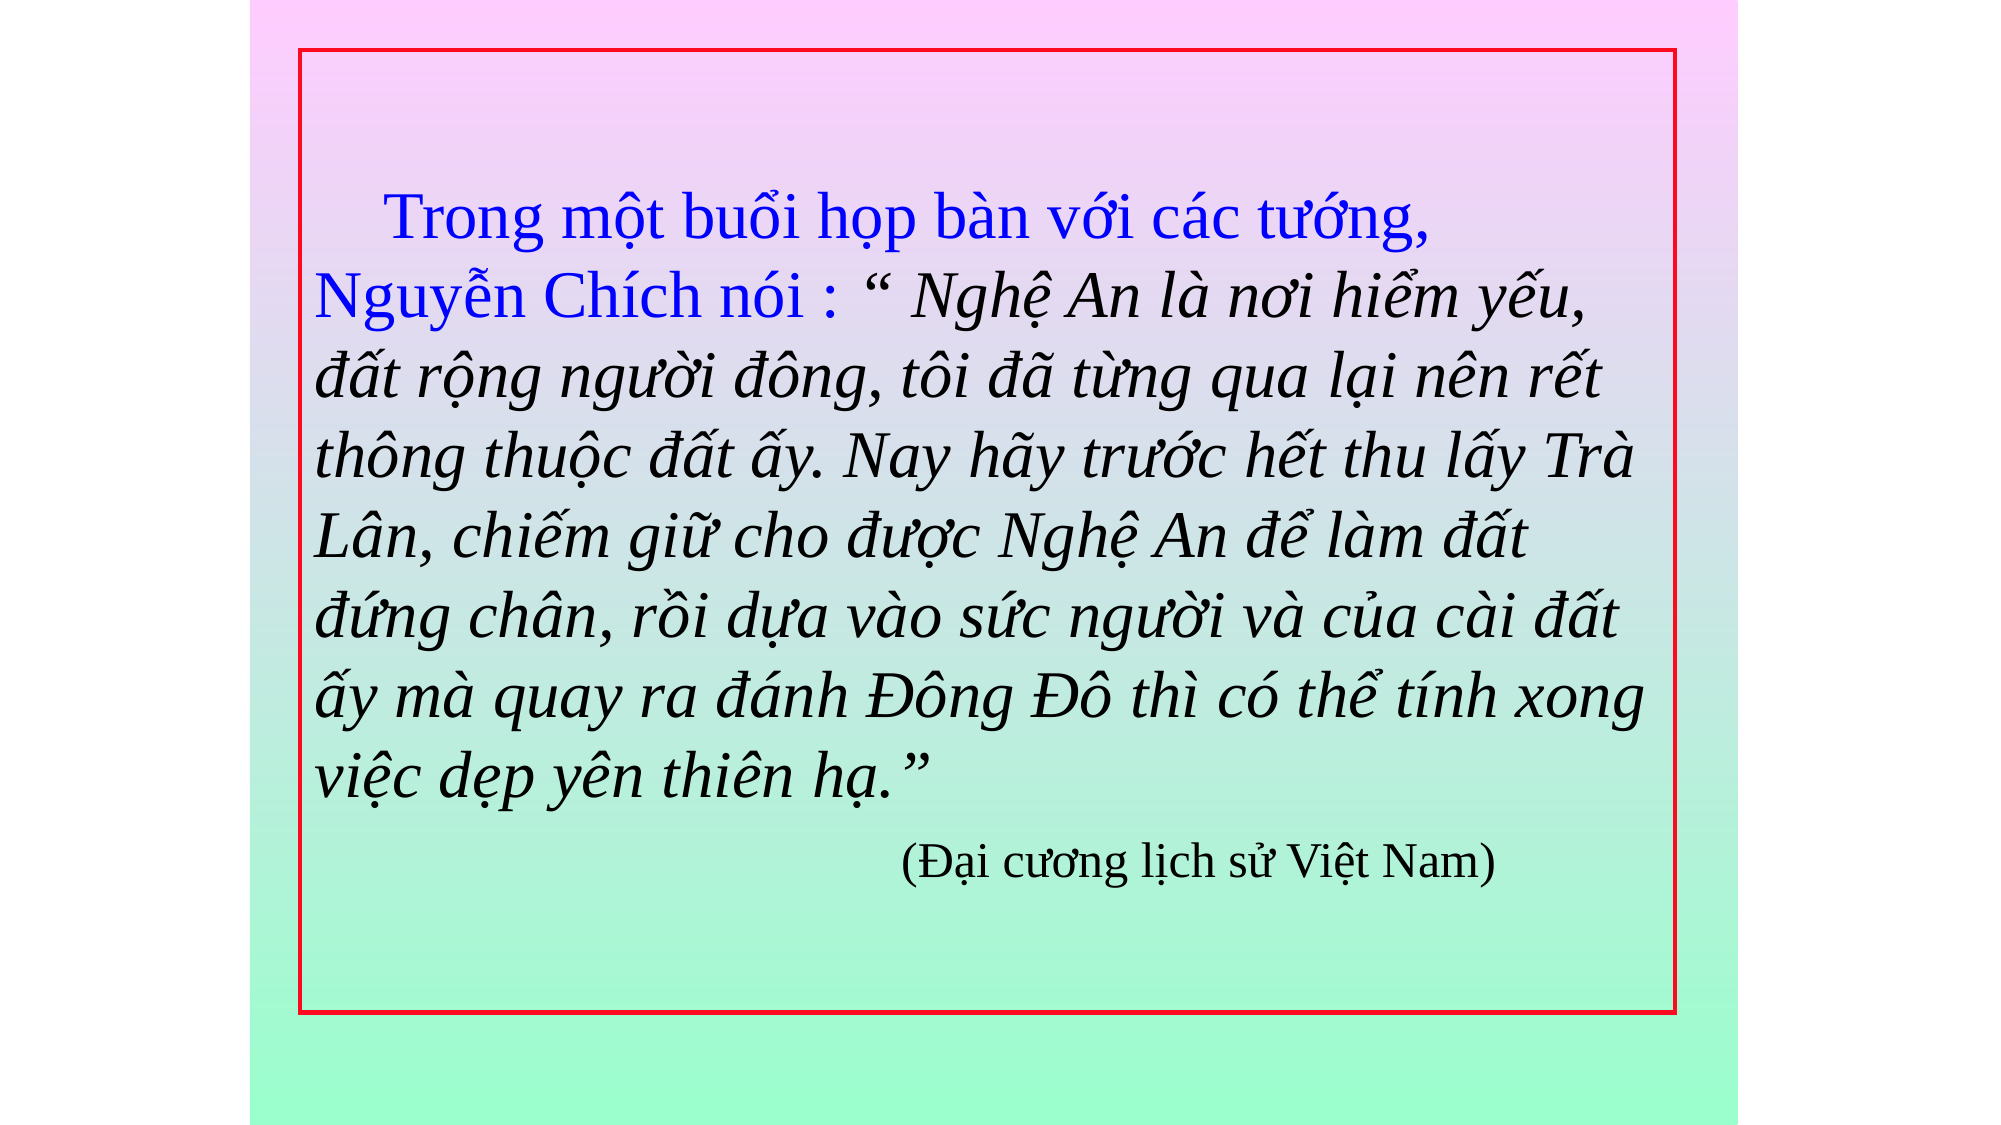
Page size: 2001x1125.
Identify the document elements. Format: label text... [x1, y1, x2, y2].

text_box Trong một buổi họp bàn với các tướng, Nguyễn Chích nói : “ Nghệ An là nơi hiểm yếu, đất rộng người đông, tôi đã từng qua lại nên rết thông thuộc đất ấy. Nay hãy trước hết thu lấy Trà Lân, chiếm giữ cho được Nghệ An để làm đất đứng chân, rồi dựa vào sức người và của cài đất ấy mà quay ra đánh Đông Đô thì có thể tính xong việc dẹp yên thiên hạ.” (Đại cương lịch sử Việt Nam) [300, 49, 1675, 1013]
list [249, 0, 1738, 1125]
